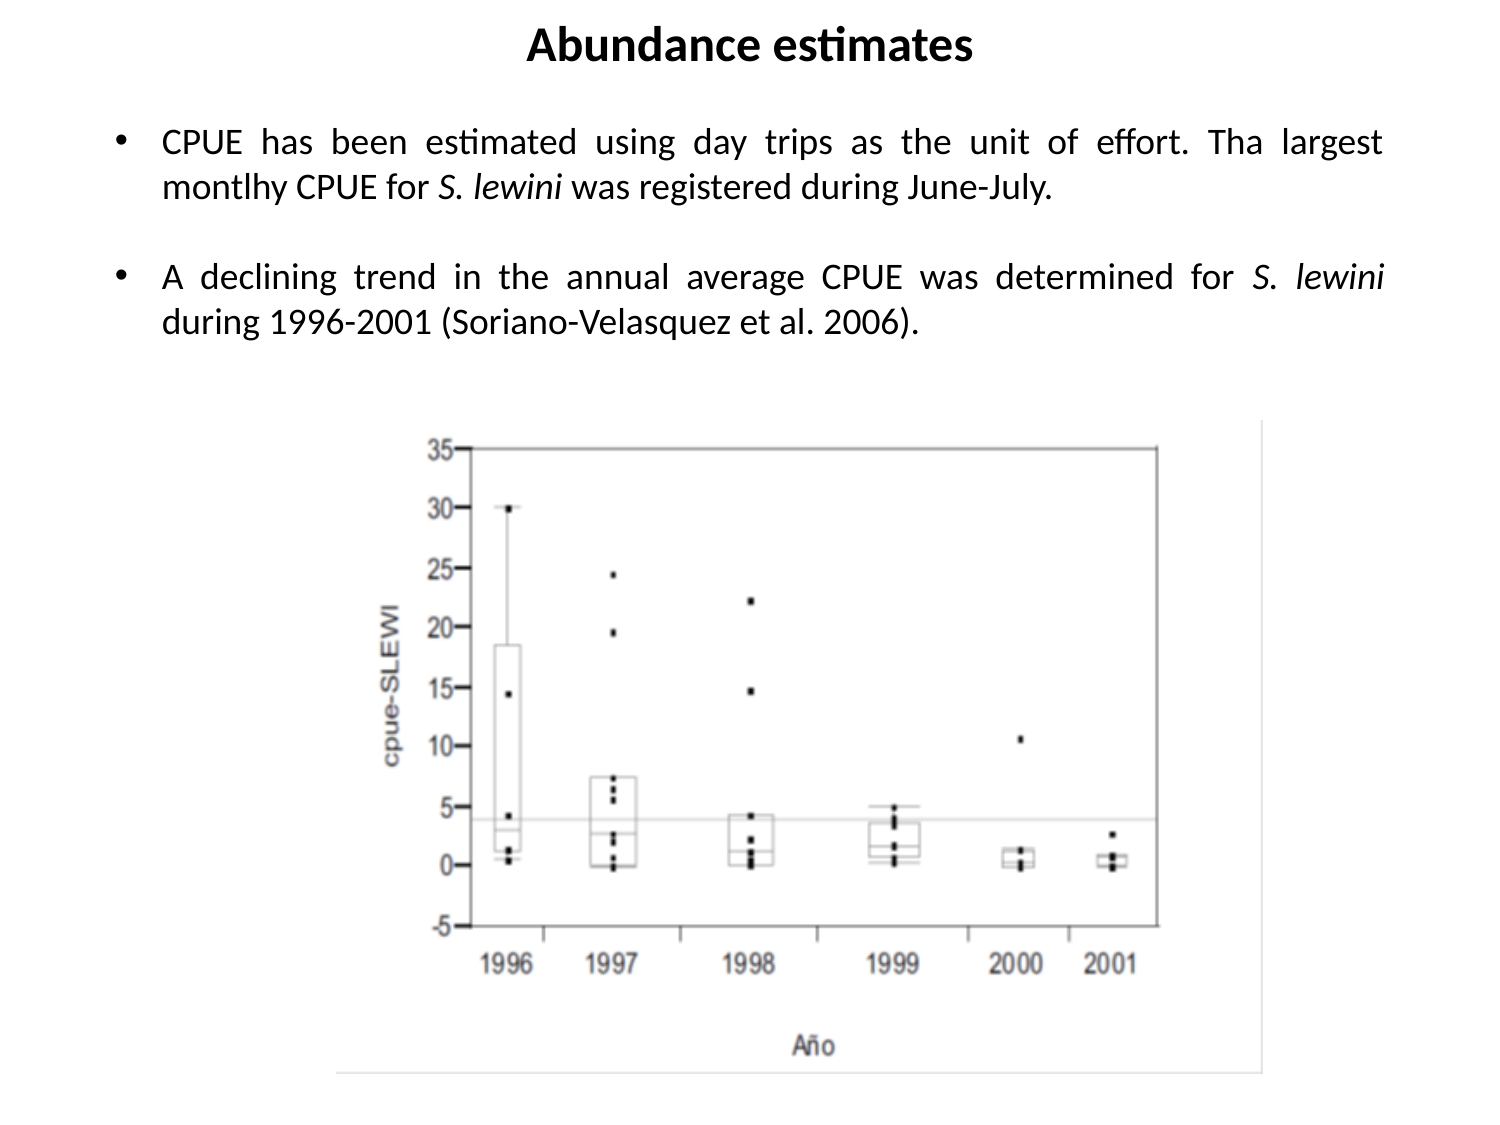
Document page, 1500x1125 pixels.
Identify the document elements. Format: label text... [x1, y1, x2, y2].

text_box Abundance estimates CPUE has been estimated using day trips as the unit of effort. Tha largest montlhy CPUE for S. lewini was registered during June-July. A declining trend in the annual average CPUE was determined for S. lewini during 1996-2001 (Soriano-Velasquez et al. 2006). [100, 4, 1400, 350]
picture [335, 420, 1264, 1074]
